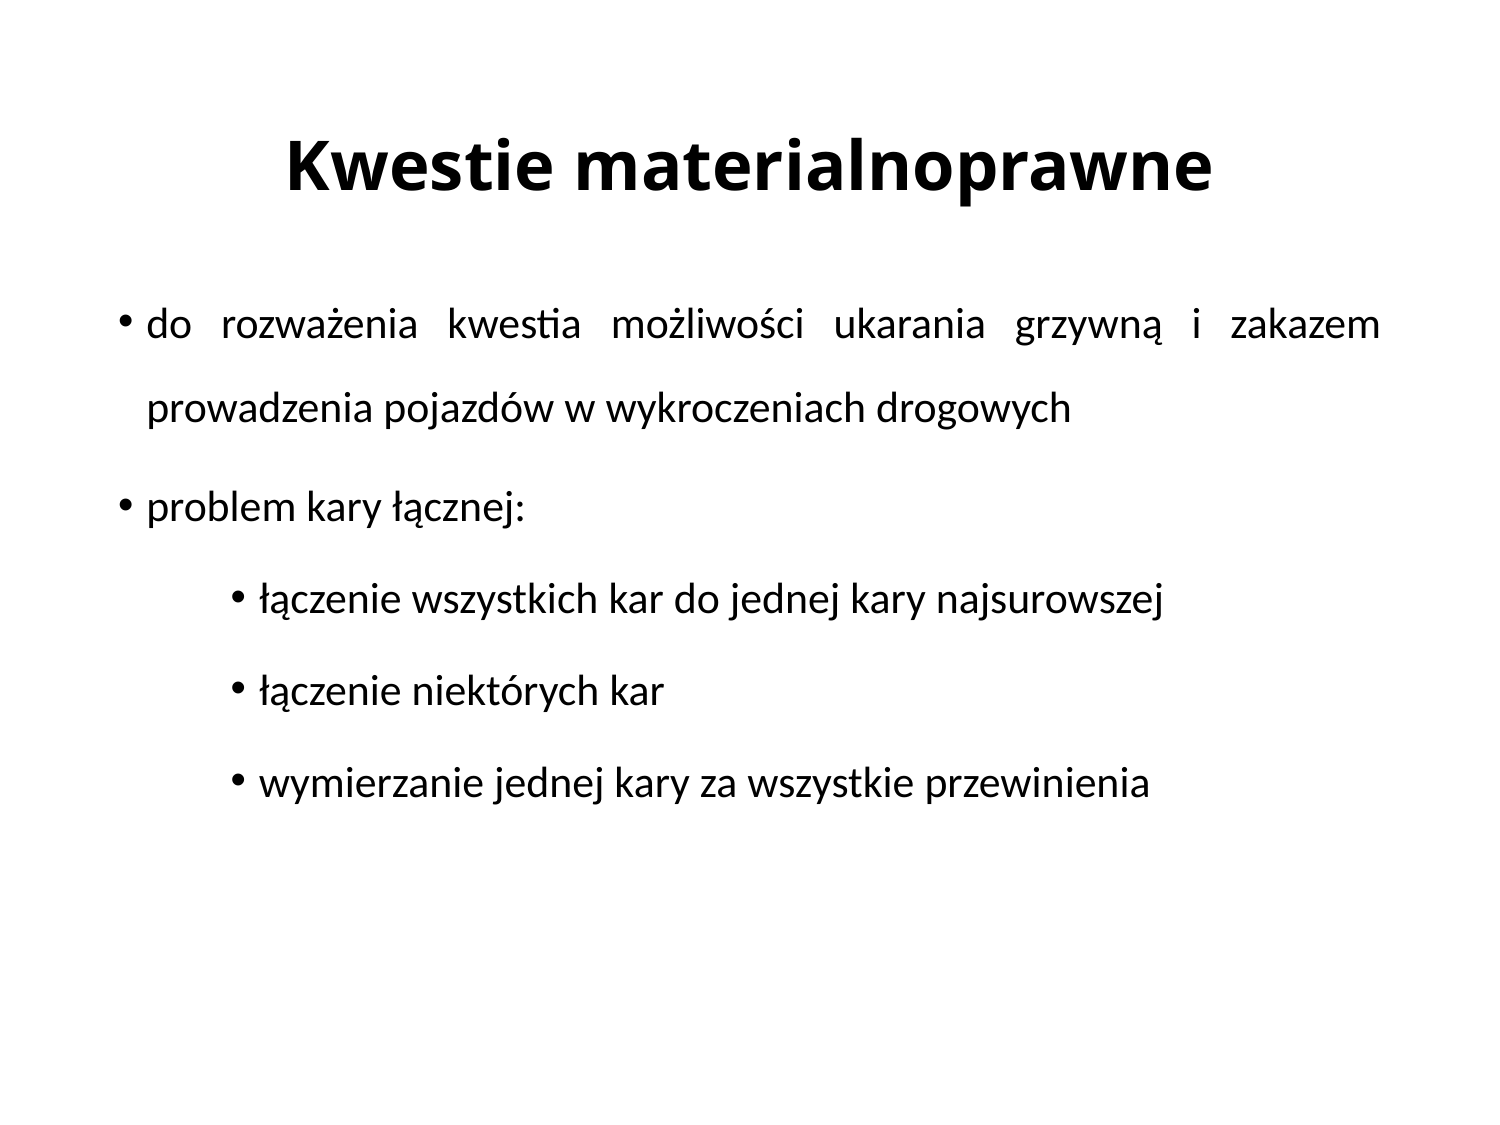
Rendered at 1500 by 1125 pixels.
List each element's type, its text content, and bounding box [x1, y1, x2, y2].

title Kwestie materialnoprawne [103, 59, 1397, 255]
list do rozważenia kwestia możliwości ukarania grzywną i zakazem prowadzenia pojazdów w wykroczeniach drogowych problem kary łącznej: łączenie wszystkich kar do jednej kary najsurowszej łączenie niektórych kar wymierzanie jednej kary za wszystkie przewinienia [103, 255, 1397, 1014]
